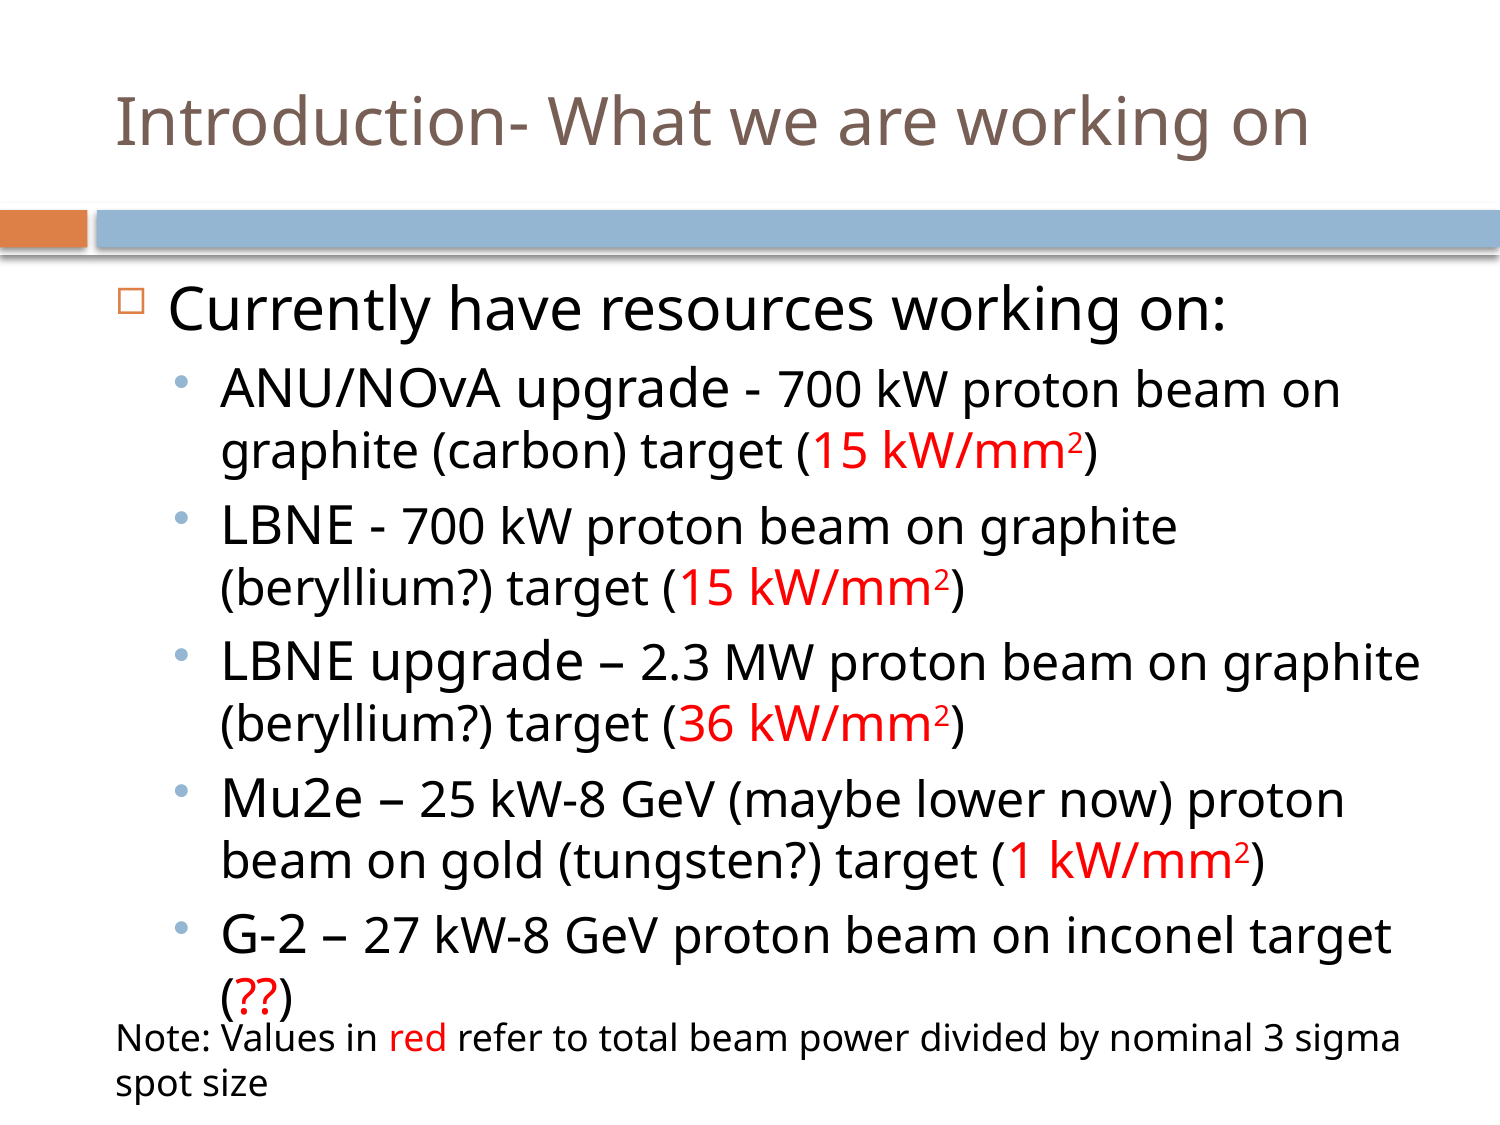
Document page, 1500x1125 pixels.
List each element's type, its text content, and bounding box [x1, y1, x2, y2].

title Introduction- What we are working on [100, 37, 1438, 200]
list Currently have resources working on: ANU/NOvA upgrade - 700 kW proton beam on graphite (carbon) target (15 kW/mm2) LBNE - 700 kW proton beam on graphite (beryllium?) target (15 kW/mm2) LBNE upgrade – 2.3 MW proton beam on graphite (beryllium?) target (36 kW/mm2) Mu2e – 25 kW-8 GeV (maybe lower now) proton beam on gold (tungsten?) target (1 kW/mm2) G-2 – 27 kW-8 GeV proton beam on inconel target (??) [100, 262, 1438, 1000]
text_box Note: Values in red refer to total beam power divided by nominal 3 sigma spot size [100, 1006, 1438, 1112]
